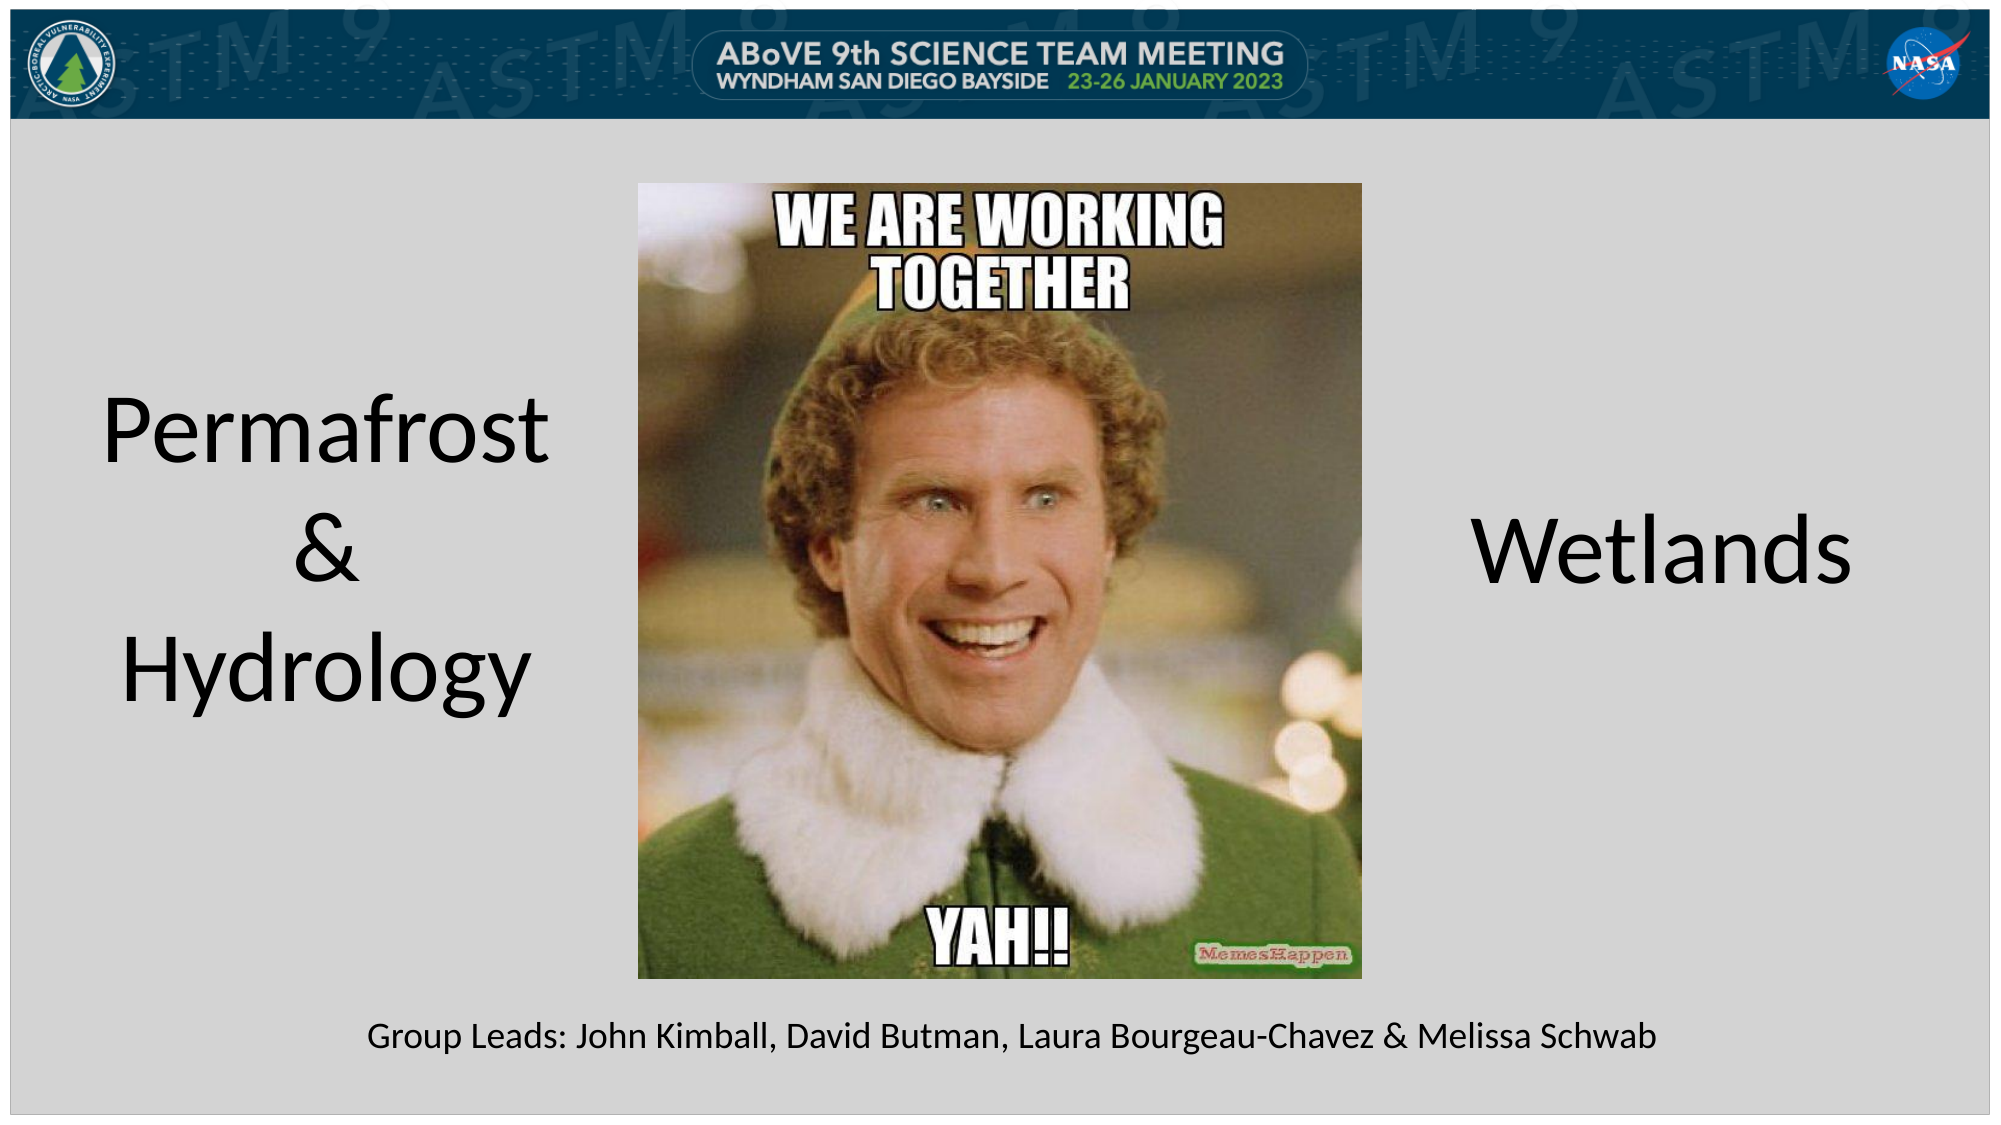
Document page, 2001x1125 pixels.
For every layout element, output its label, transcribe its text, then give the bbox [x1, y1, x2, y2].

text_box Group Leads: John Kimball, David Butman, Laura Bourgeau-Chavez & Melissa Schwab [326, 1003, 1708, 1064]
text_box Permafrost & Hydrology [86, 354, 567, 730]
text_box Wetlands [1433, 475, 1914, 611]
picture [0, 0, 2000, 1125]
